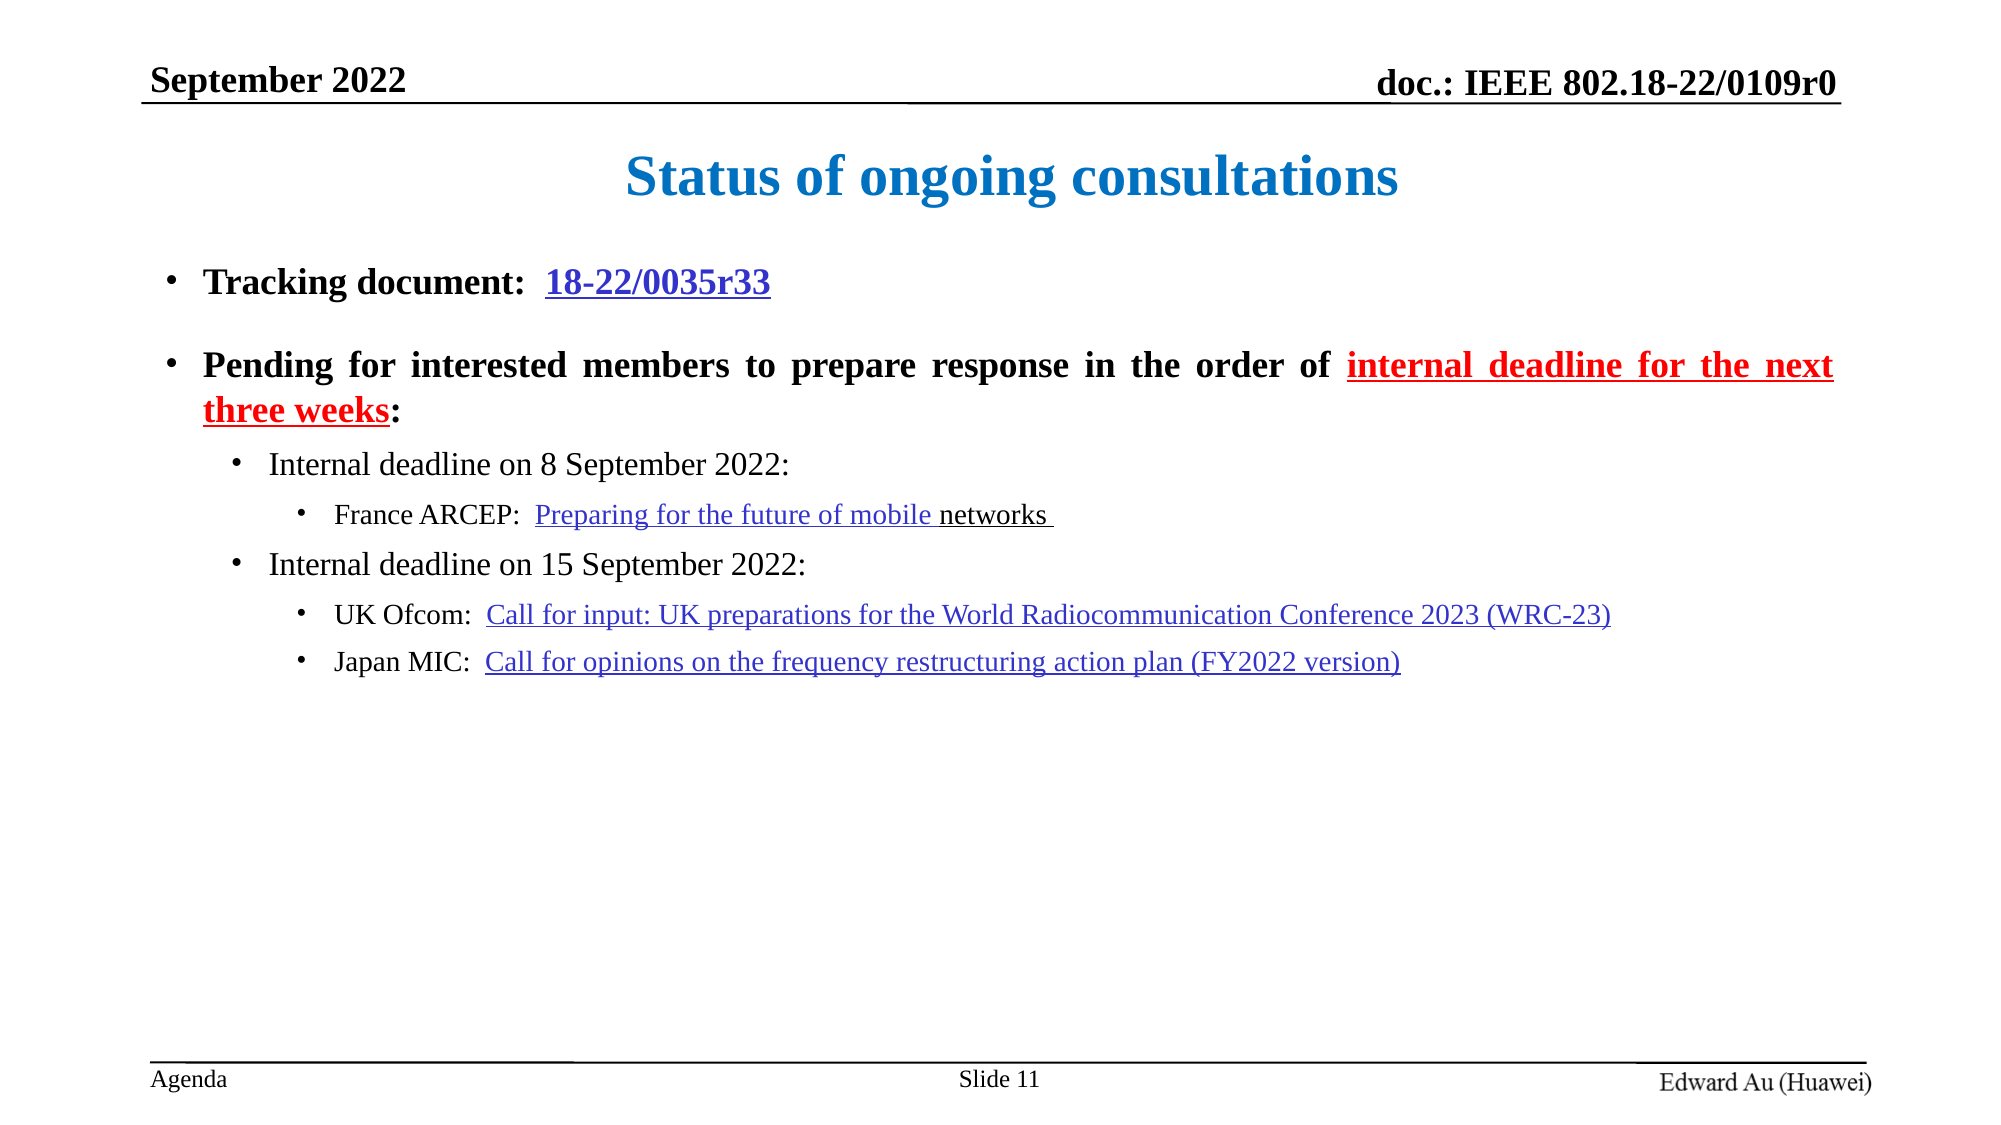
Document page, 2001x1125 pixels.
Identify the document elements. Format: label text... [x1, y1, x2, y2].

title Status of ongoing consultations [162, 99, 1864, 246]
slide_number Slide 11 [933, 1061, 1067, 1123]
list Tracking document: 18-22/0035r33 Pending for interested members to prepare response in the order of internal deadline for the next three weeks: Internal deadline on 8 September 2022: France ARCEP: Preparing for the future of mobile networks Internal deadline on 15 September 2022: UK Ofcom: Call for input: UK preparations for the World Radiocommunication Conference 2023 (WRC-23) Japan MIC: Call for opinions on the frequency restructuring action plan (FY2022 version) [149, 249, 1869, 988]
picture [1174, 1058, 1887, 1113]
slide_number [149, 54, 651, 101]
